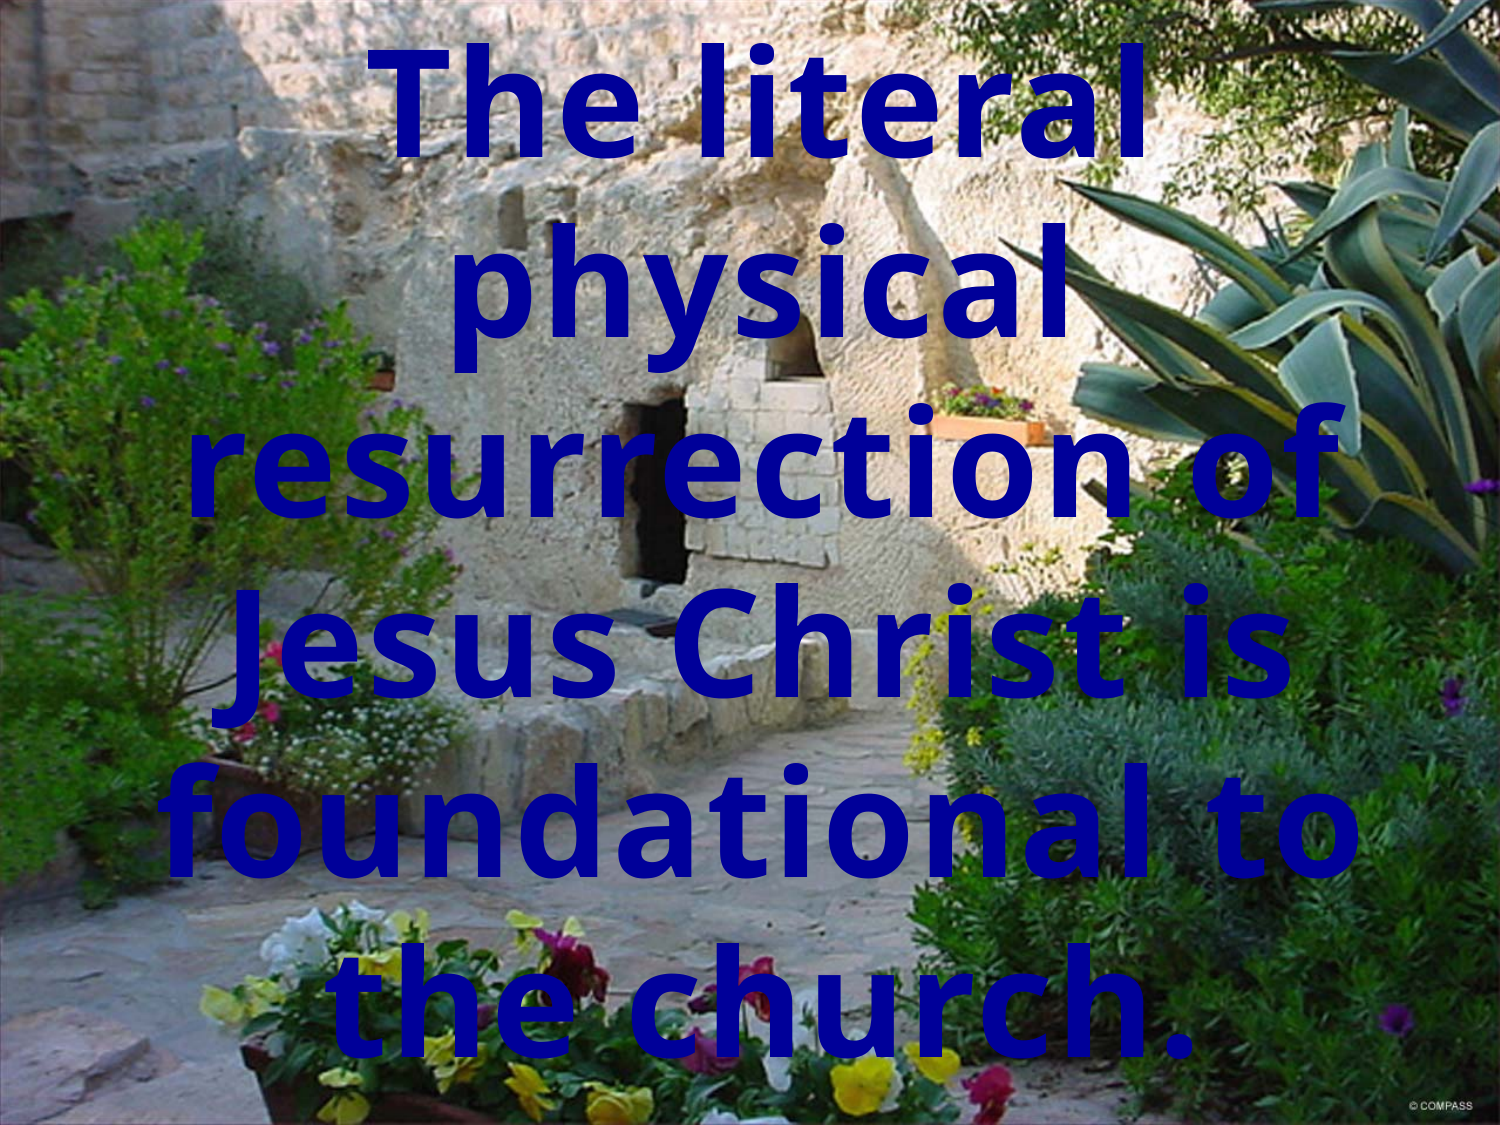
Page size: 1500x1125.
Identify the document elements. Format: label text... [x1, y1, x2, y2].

picture [0, 0, 1500, 1125]
text_box The literal physical resurrection of Jesus Christ is foundational to the church. [87, 0, 1438, 1095]
